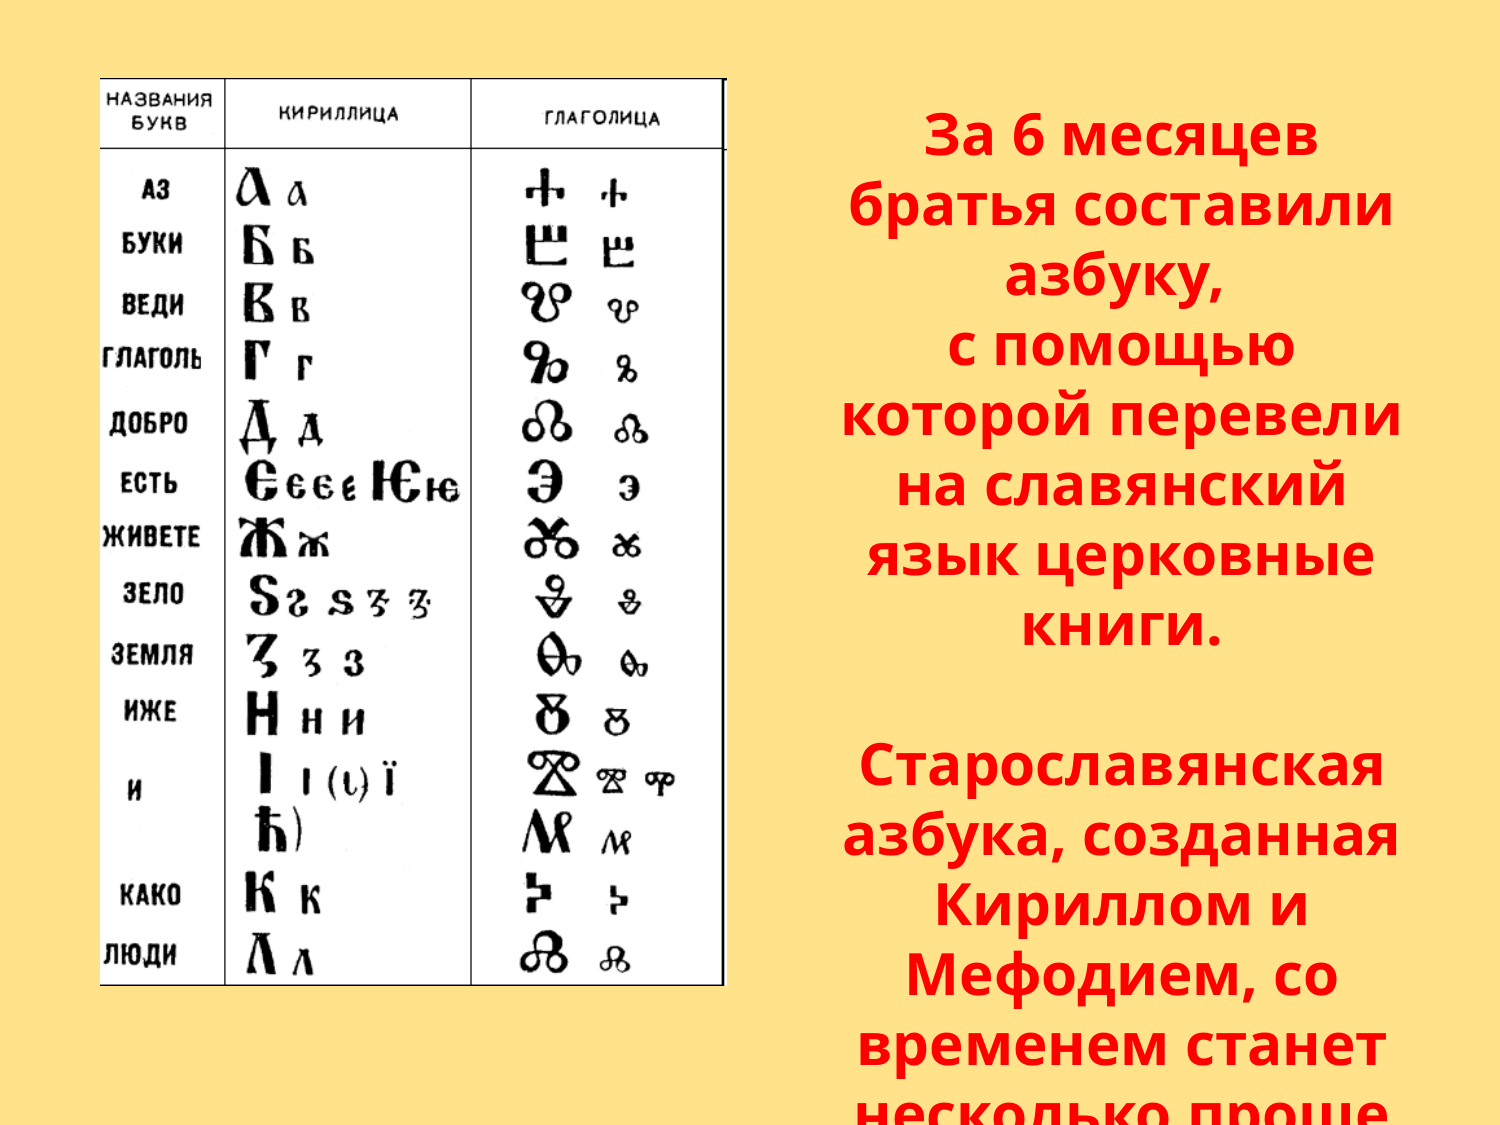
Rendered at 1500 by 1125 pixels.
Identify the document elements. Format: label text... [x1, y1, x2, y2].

picture [100, 77, 727, 987]
text_box За 6 месяцев братья составили азбуку, с помощью которой перевели на славянский язык церковные книги. Старославянская азбука, созданная Кириллом и Мефодием, со временем станет несколько проще по написанию, и ее назовут «кириллицей» [809, 89, 1436, 1125]
